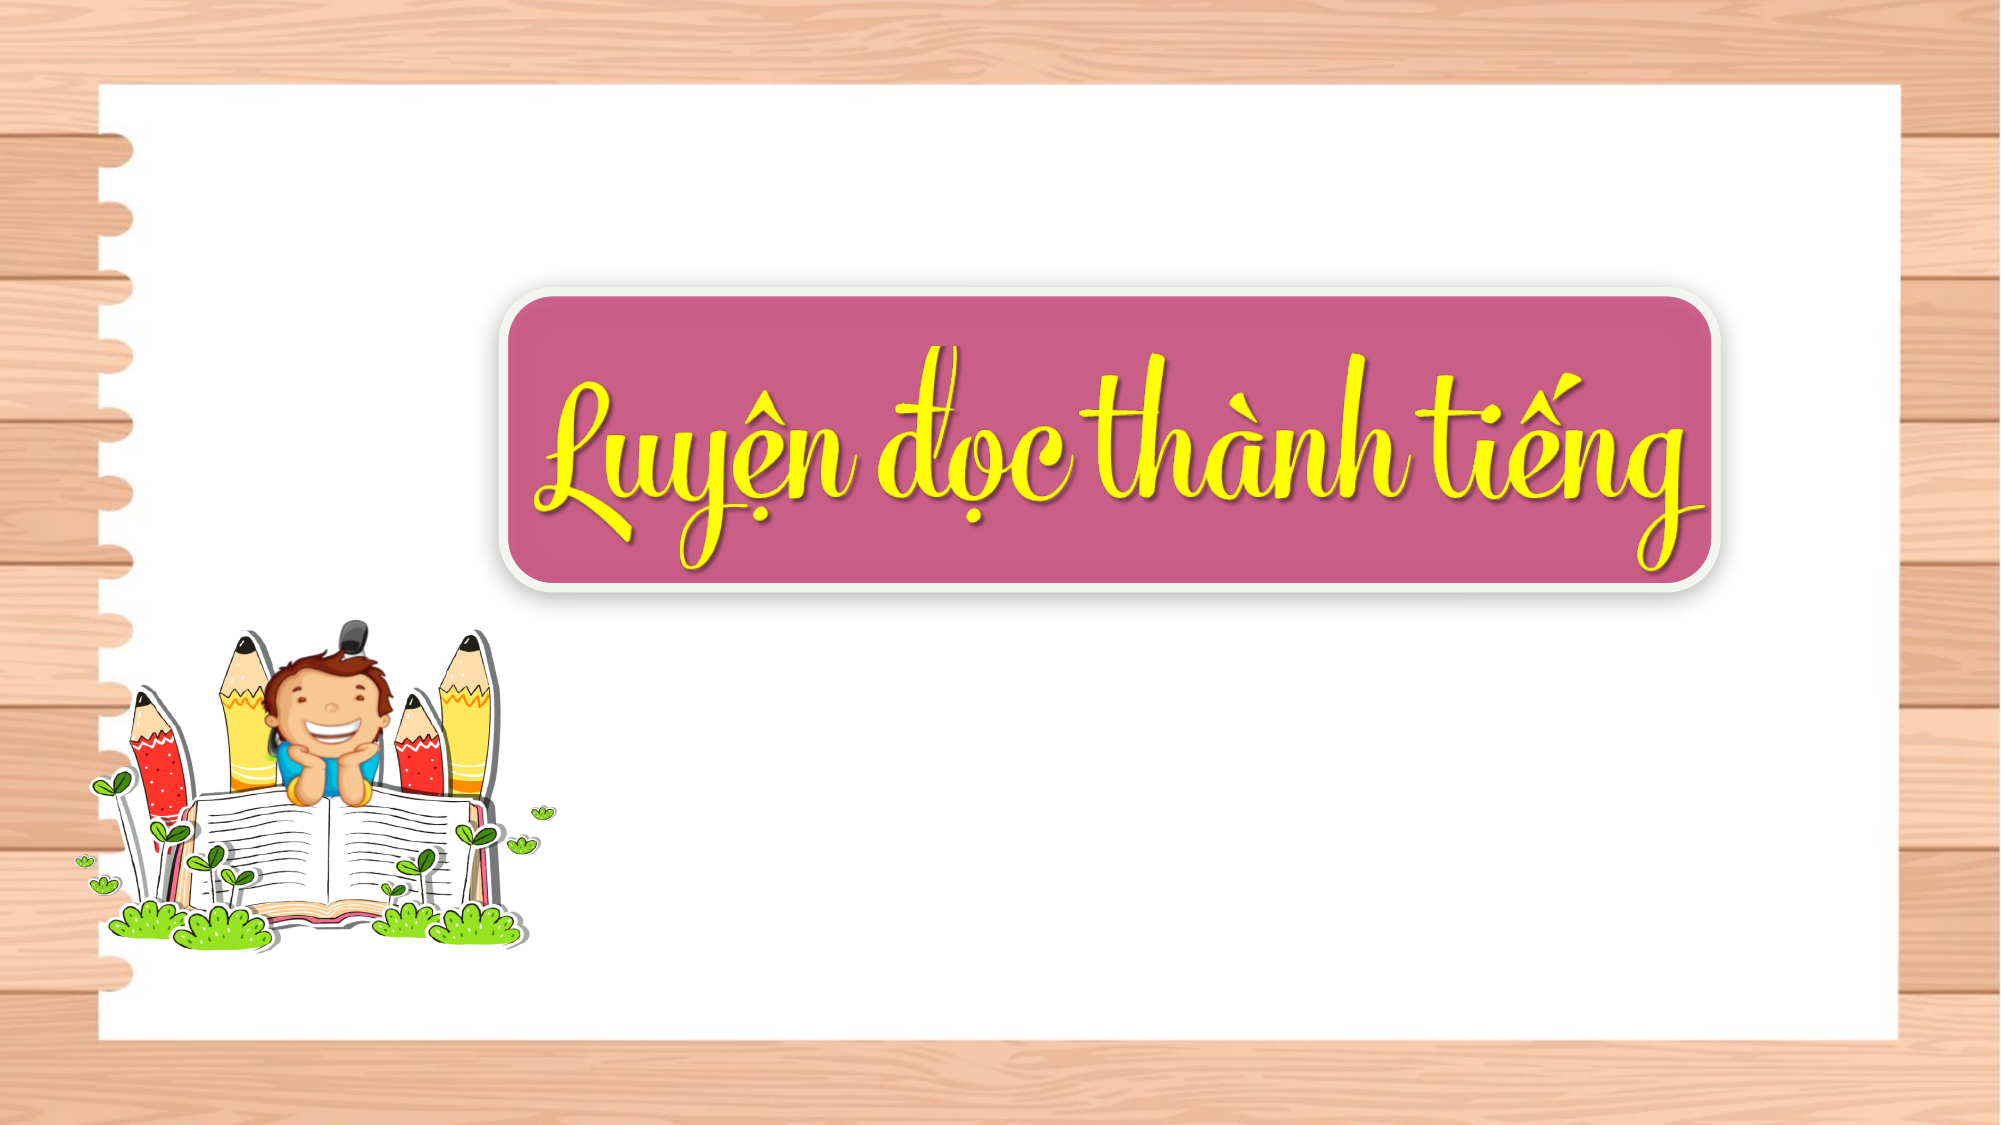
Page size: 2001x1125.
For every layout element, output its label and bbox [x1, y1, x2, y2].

text_box [0, 562, 620, 998]
text_box [272, 291, 1954, 656]
picture [0, 0, 2001, 1125]
